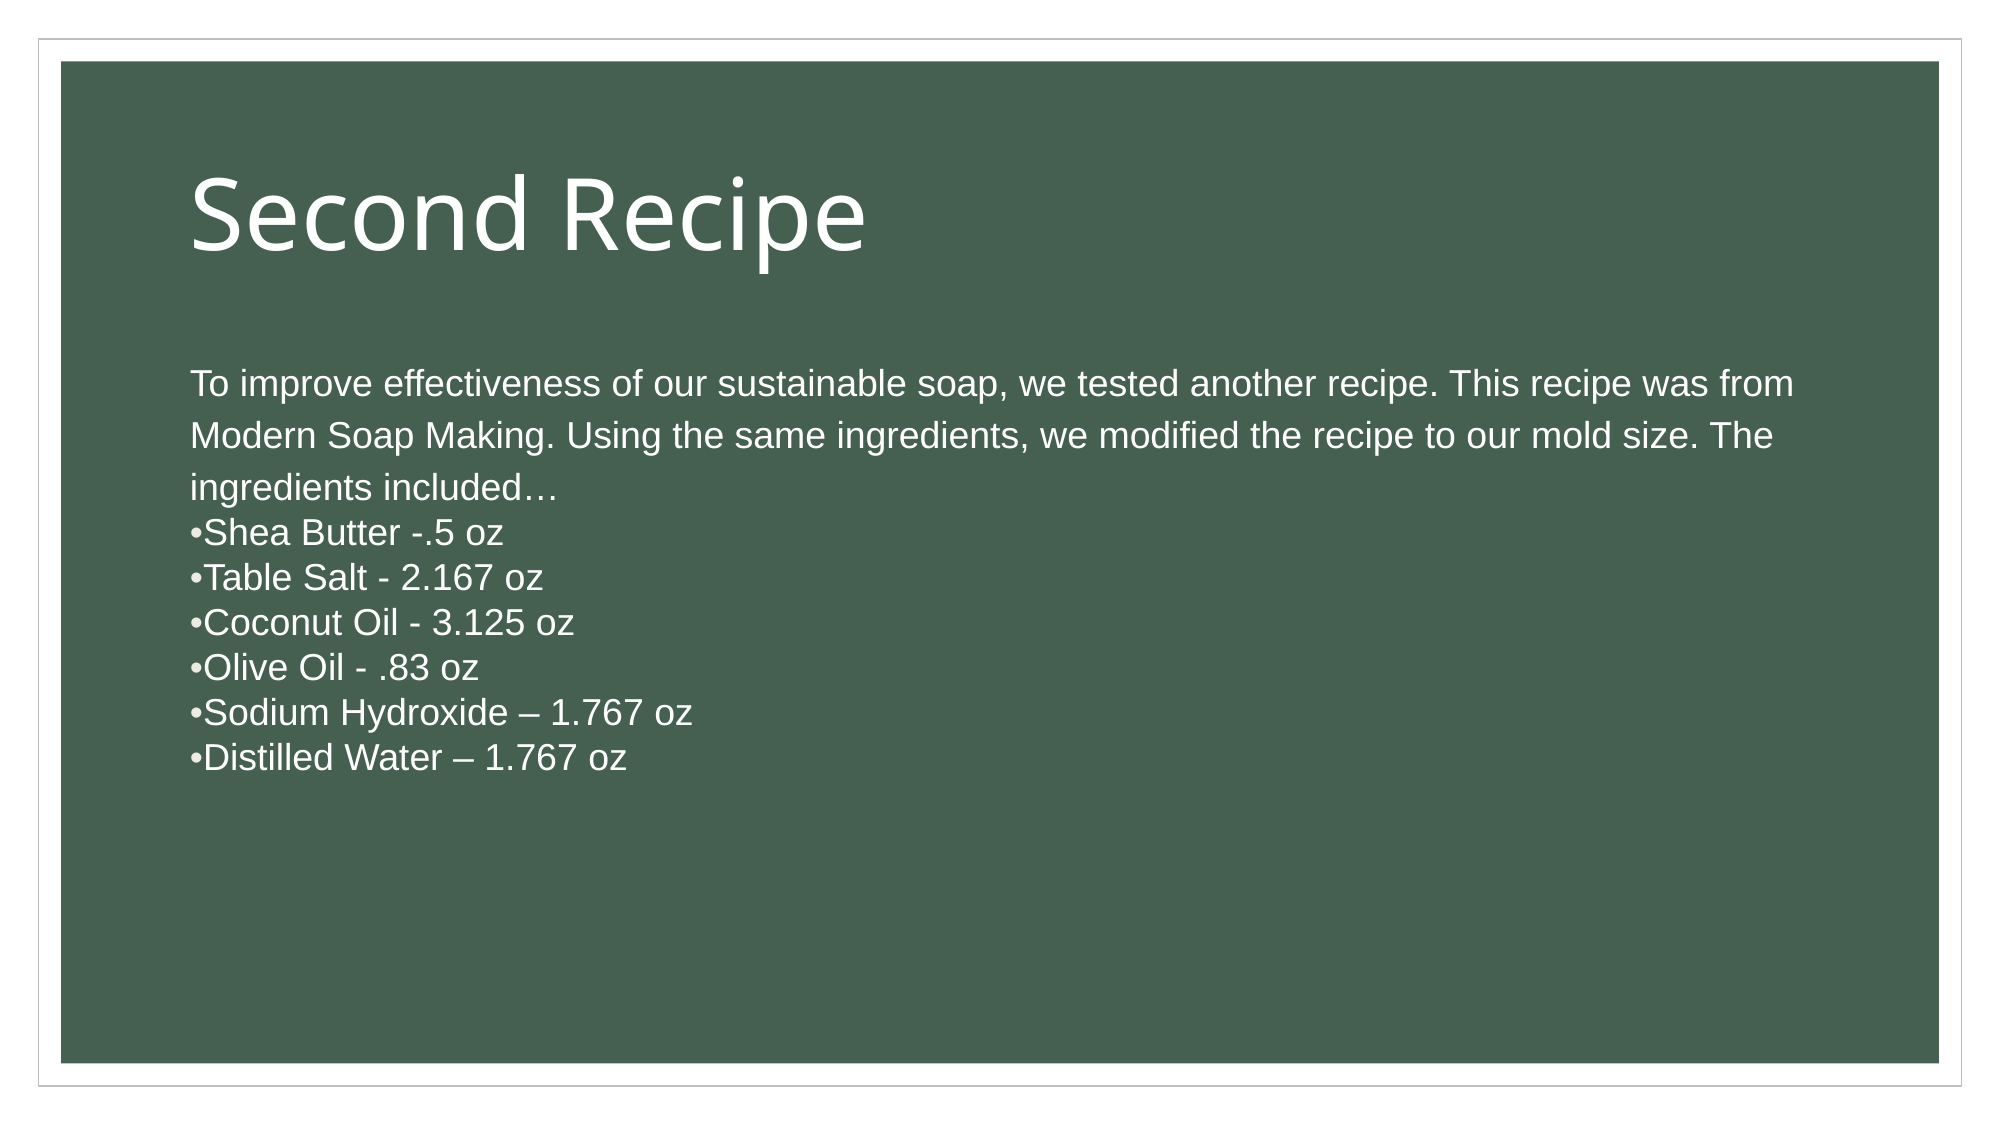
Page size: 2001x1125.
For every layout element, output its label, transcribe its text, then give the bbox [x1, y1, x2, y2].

title Second Recipe [174, 105, 1825, 331]
list To improve effectiveness of our sustainable soap, we tested another recipe. This recipe was from Modern Soap Making. Using the same ingredients, we modified the recipe to our mold size. The ingredients included… •Shea Butter -.5 oz •Table Salt - 2.167 oz •Coconut Oil - 3.125 oz •Olive Oil - .83 oz •Sodium Hydroxide – 1.767 oz •Distilled Water – 1.767 oz [174, 345, 1825, 990]
